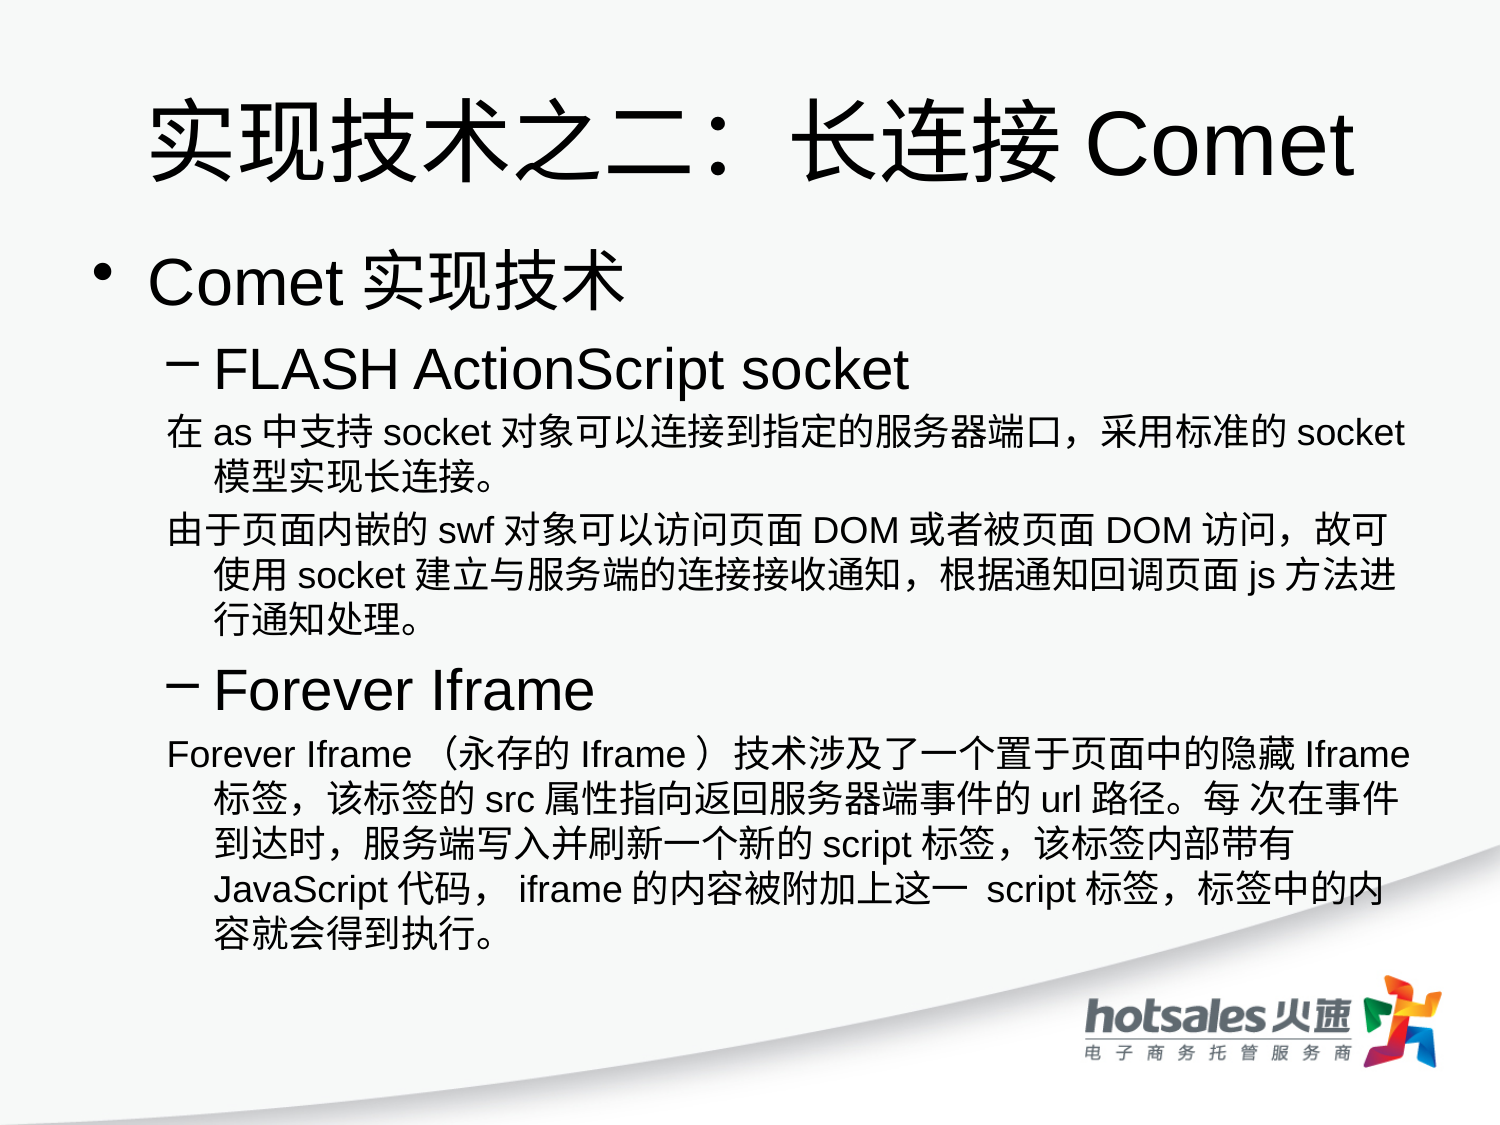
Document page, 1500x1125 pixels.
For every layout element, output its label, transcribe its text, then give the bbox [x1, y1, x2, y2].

picture [0, 0, 1500, 1125]
title 实现技术之二：长连接Comet [74, 44, 1426, 233]
list Comet实现技术 FLASH ActionScript socket 在as中支持socket对象可以连接到指定的服务器端口，采用标准的socket模型实现长连接。 由于页面内嵌的swf对象可以访问页面DOM或者被页面DOM访问，故可使用socket建立与服务端的连接接收通知，根据通知回调页面js方法进行通知处理。 Forever Iframe Forever Iframe（永存的Iframe）技术涉及了一个置于页面中的隐藏Iframe标签，该标签的src属性指向返回服务器端事件的url路径。每 次在事件到达时，服务端写入并刷新一个新的script标签，该标签内部带有JavaScript代码，iframe的内容被附加上这一 script标签，标签中的内容就会得到执行。 [76, 231, 1427, 975]
